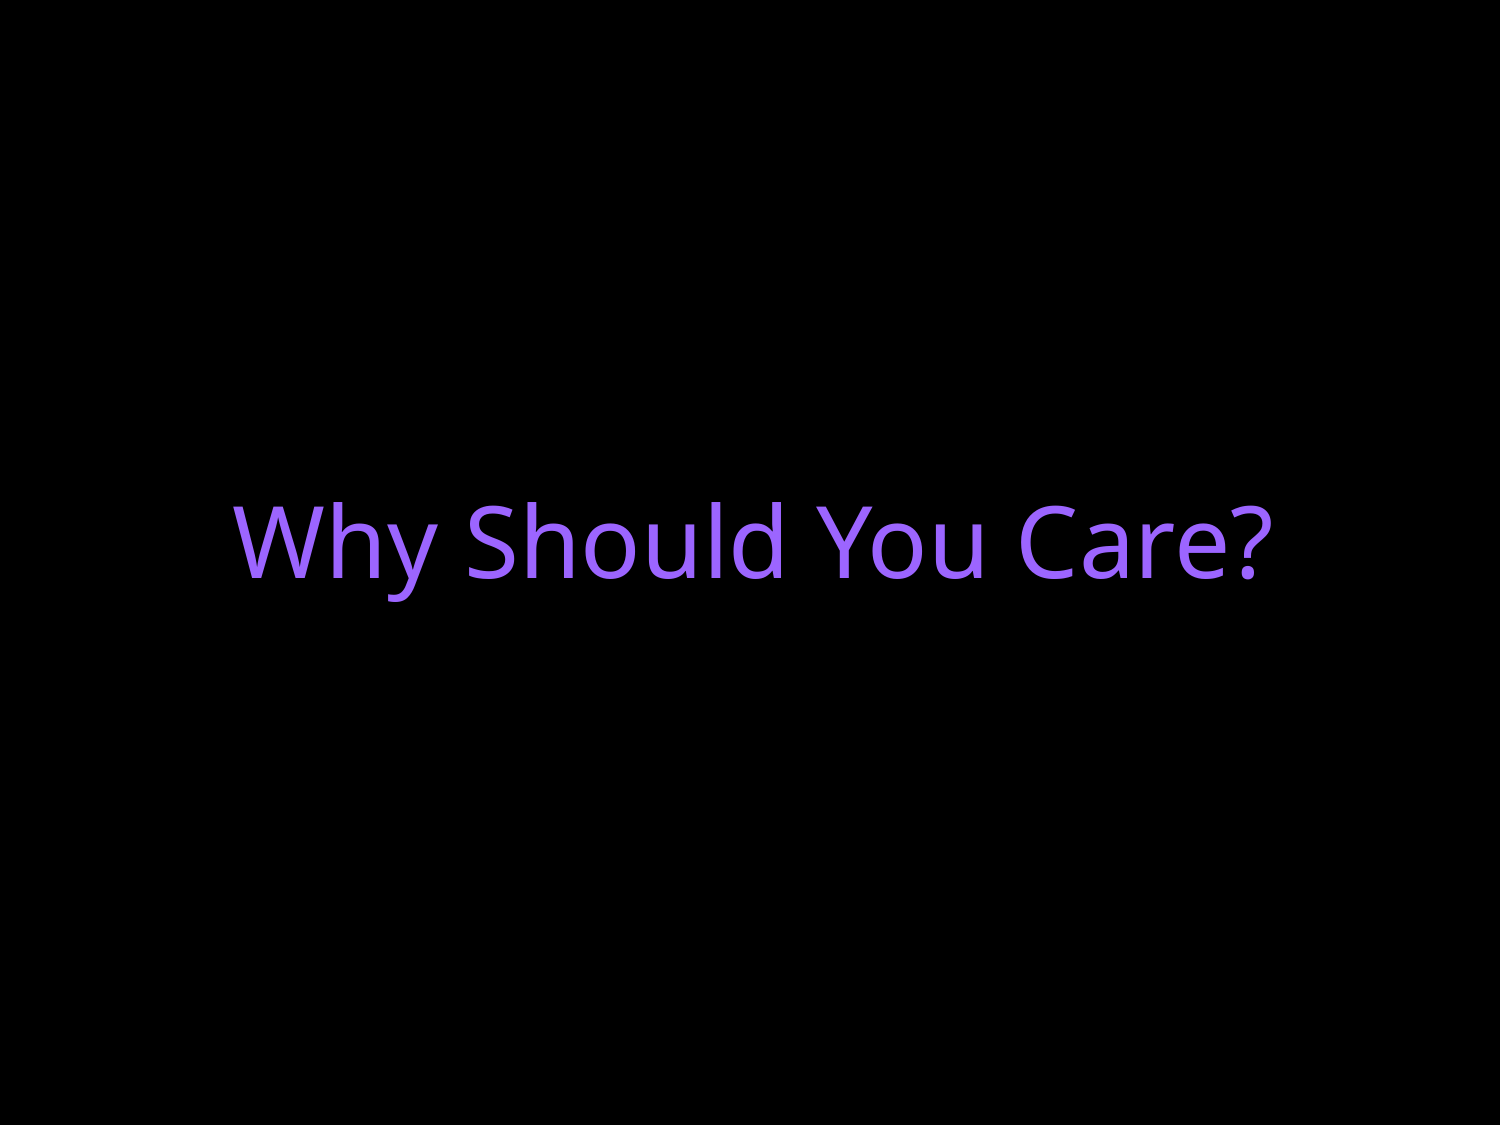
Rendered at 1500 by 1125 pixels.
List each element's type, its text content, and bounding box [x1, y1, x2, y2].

title Why Should You Care? [75, 412, 1425, 666]
